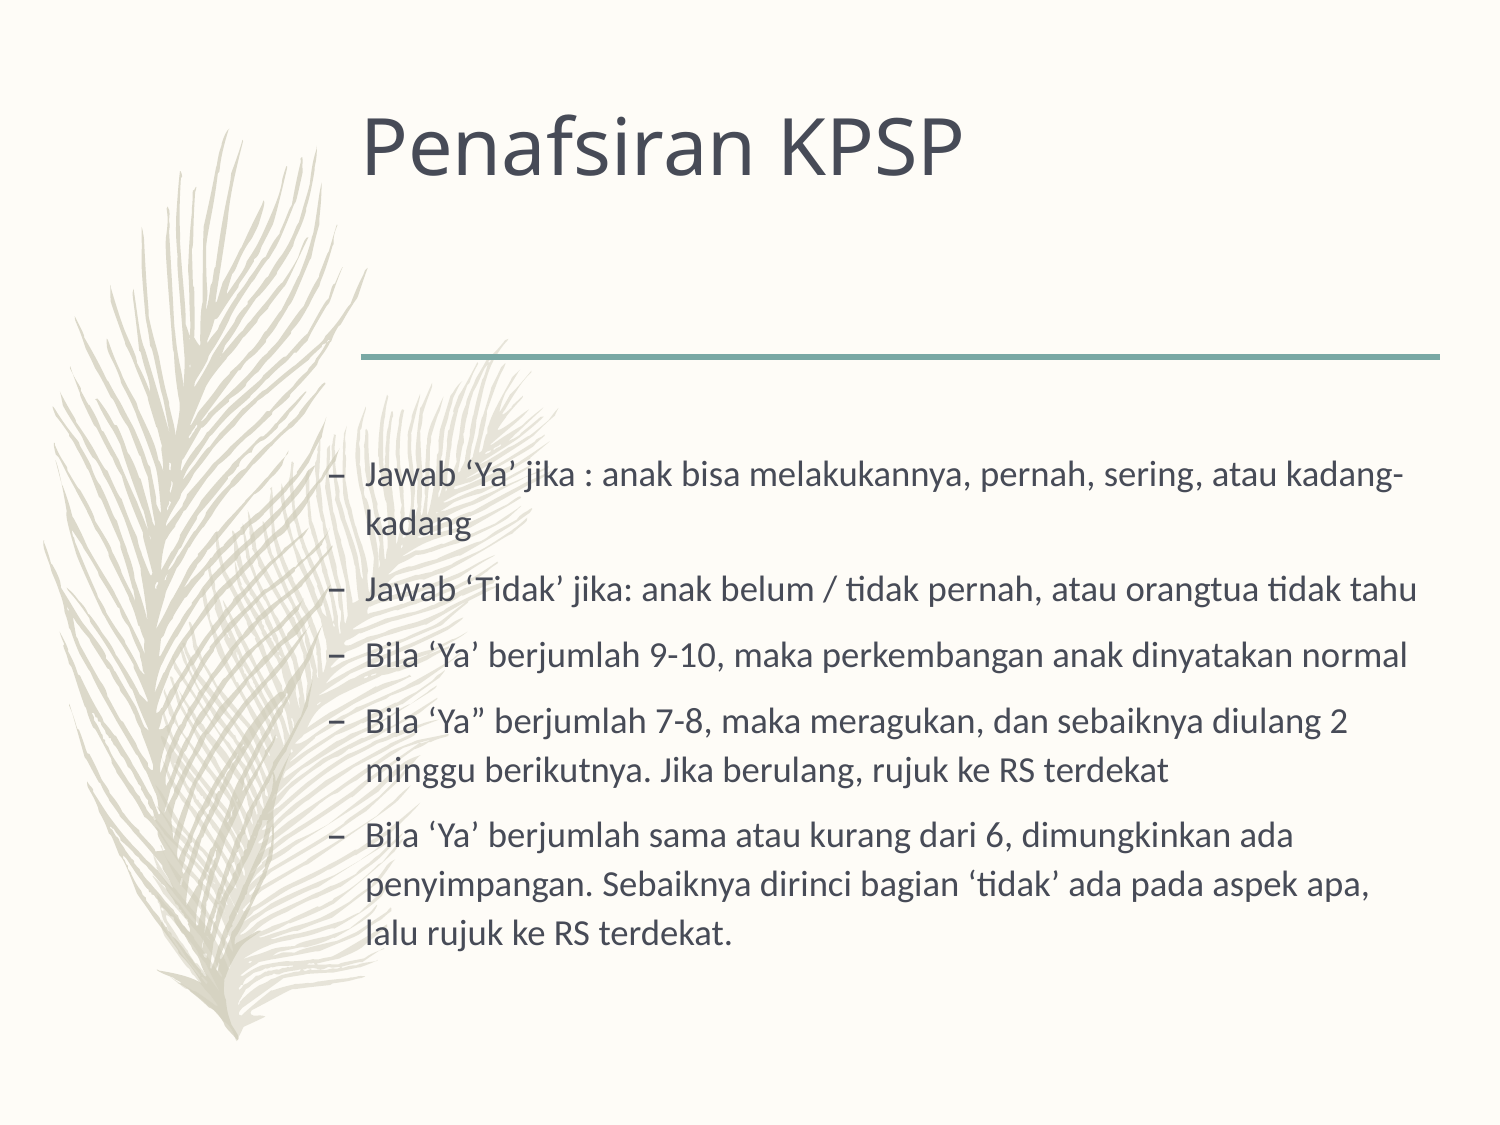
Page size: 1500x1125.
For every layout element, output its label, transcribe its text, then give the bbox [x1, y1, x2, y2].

list Jawab ‘Ya’ jika : anak bisa melakukannya, pernah, sering, atau kadang-kadang Jawab ‘Tidak’ jika: anak belum / tidak pernah, atau orangtua tidak tahu Bila ‘Ya’ berjumlah 9-10, maka perkembangan anak dinyatakan normal Bila ‘Ya” berjumlah 7-8, maka meragukan, dan sebaiknya diulang 2 minggu berikutnya. Jika berulang, rujuk ke RS terdekat Bila ‘Ya’ berjumlah sama atau kurang dari 6, dimungkinkan ada penyimpangan. Sebaiknya dirinci bagian ‘tidak’ ada pada aspek apa, lalu rujuk ke RS terdekat. [312, 437, 1440, 1037]
title Penafsiran KPSP [345, 93, 1440, 350]
